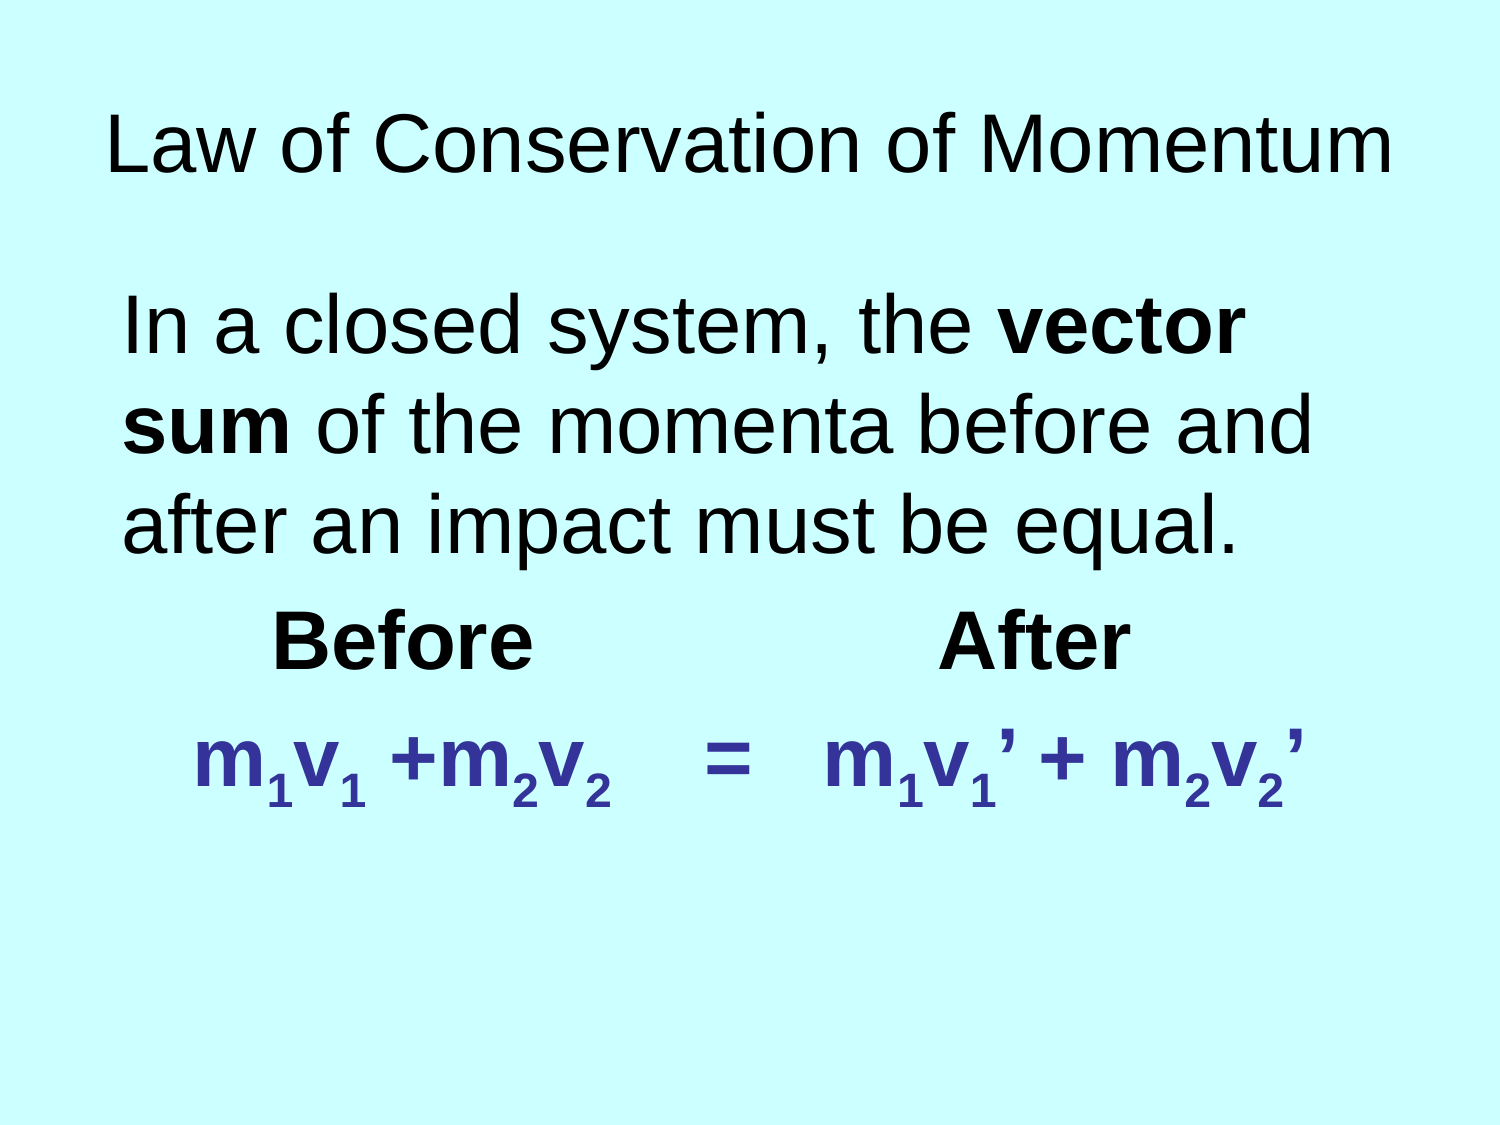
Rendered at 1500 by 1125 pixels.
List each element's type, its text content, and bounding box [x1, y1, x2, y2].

list In a closed system, the vector sum of the momenta before and after an impact must be equal. Before After m1v1 +m2v2 = m1v1’ + m2v2’ [50, 262, 1450, 1005]
title Law of Conservation of Momentum [75, 45, 1425, 233]
